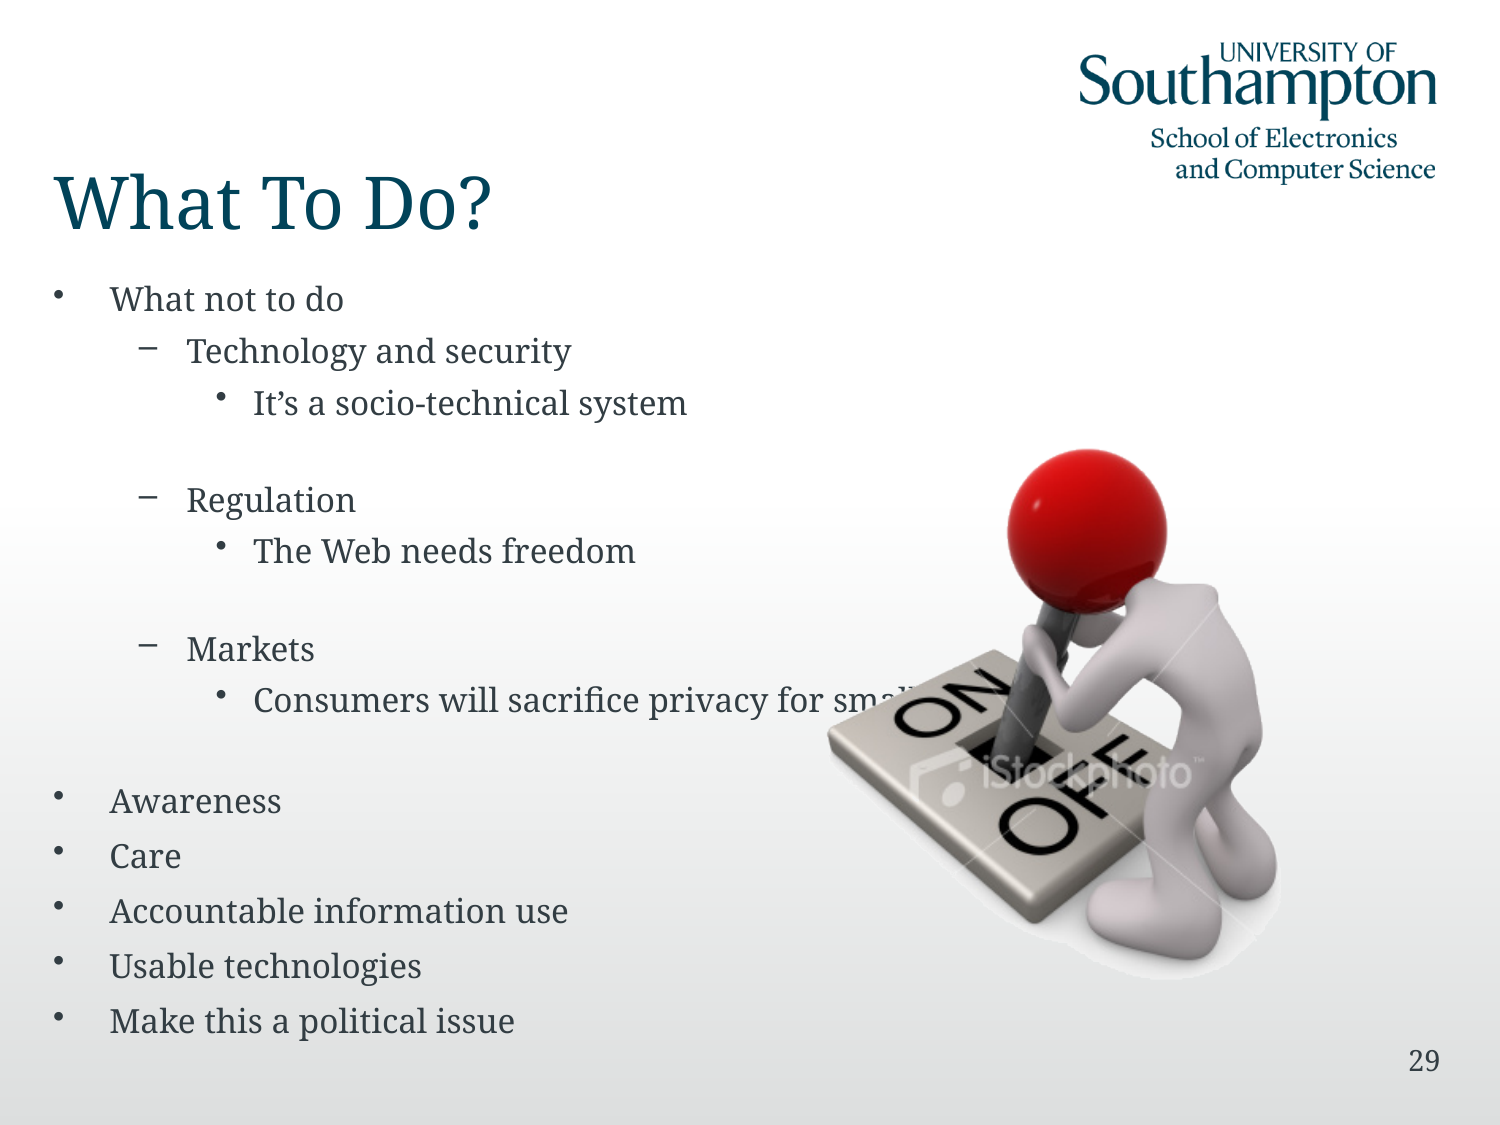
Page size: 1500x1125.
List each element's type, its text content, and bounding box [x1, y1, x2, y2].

slide_number 29 [1127, 1048, 1441, 1111]
picture [1080, 71, 1103, 101]
picture [1242, 42, 1251, 54]
picture [1080, 42, 1437, 148]
picture [773, 420, 1377, 1024]
list What not to do Technology and security It’s a socio-technical system Regulation The Web needs freedom Markets Consumers will sacrifice privacy for small gains Awareness Care Accountable information use Usable technologies Make this a political issue [52, 278, 1448, 1048]
title What To Do? [52, 148, 1448, 256]
